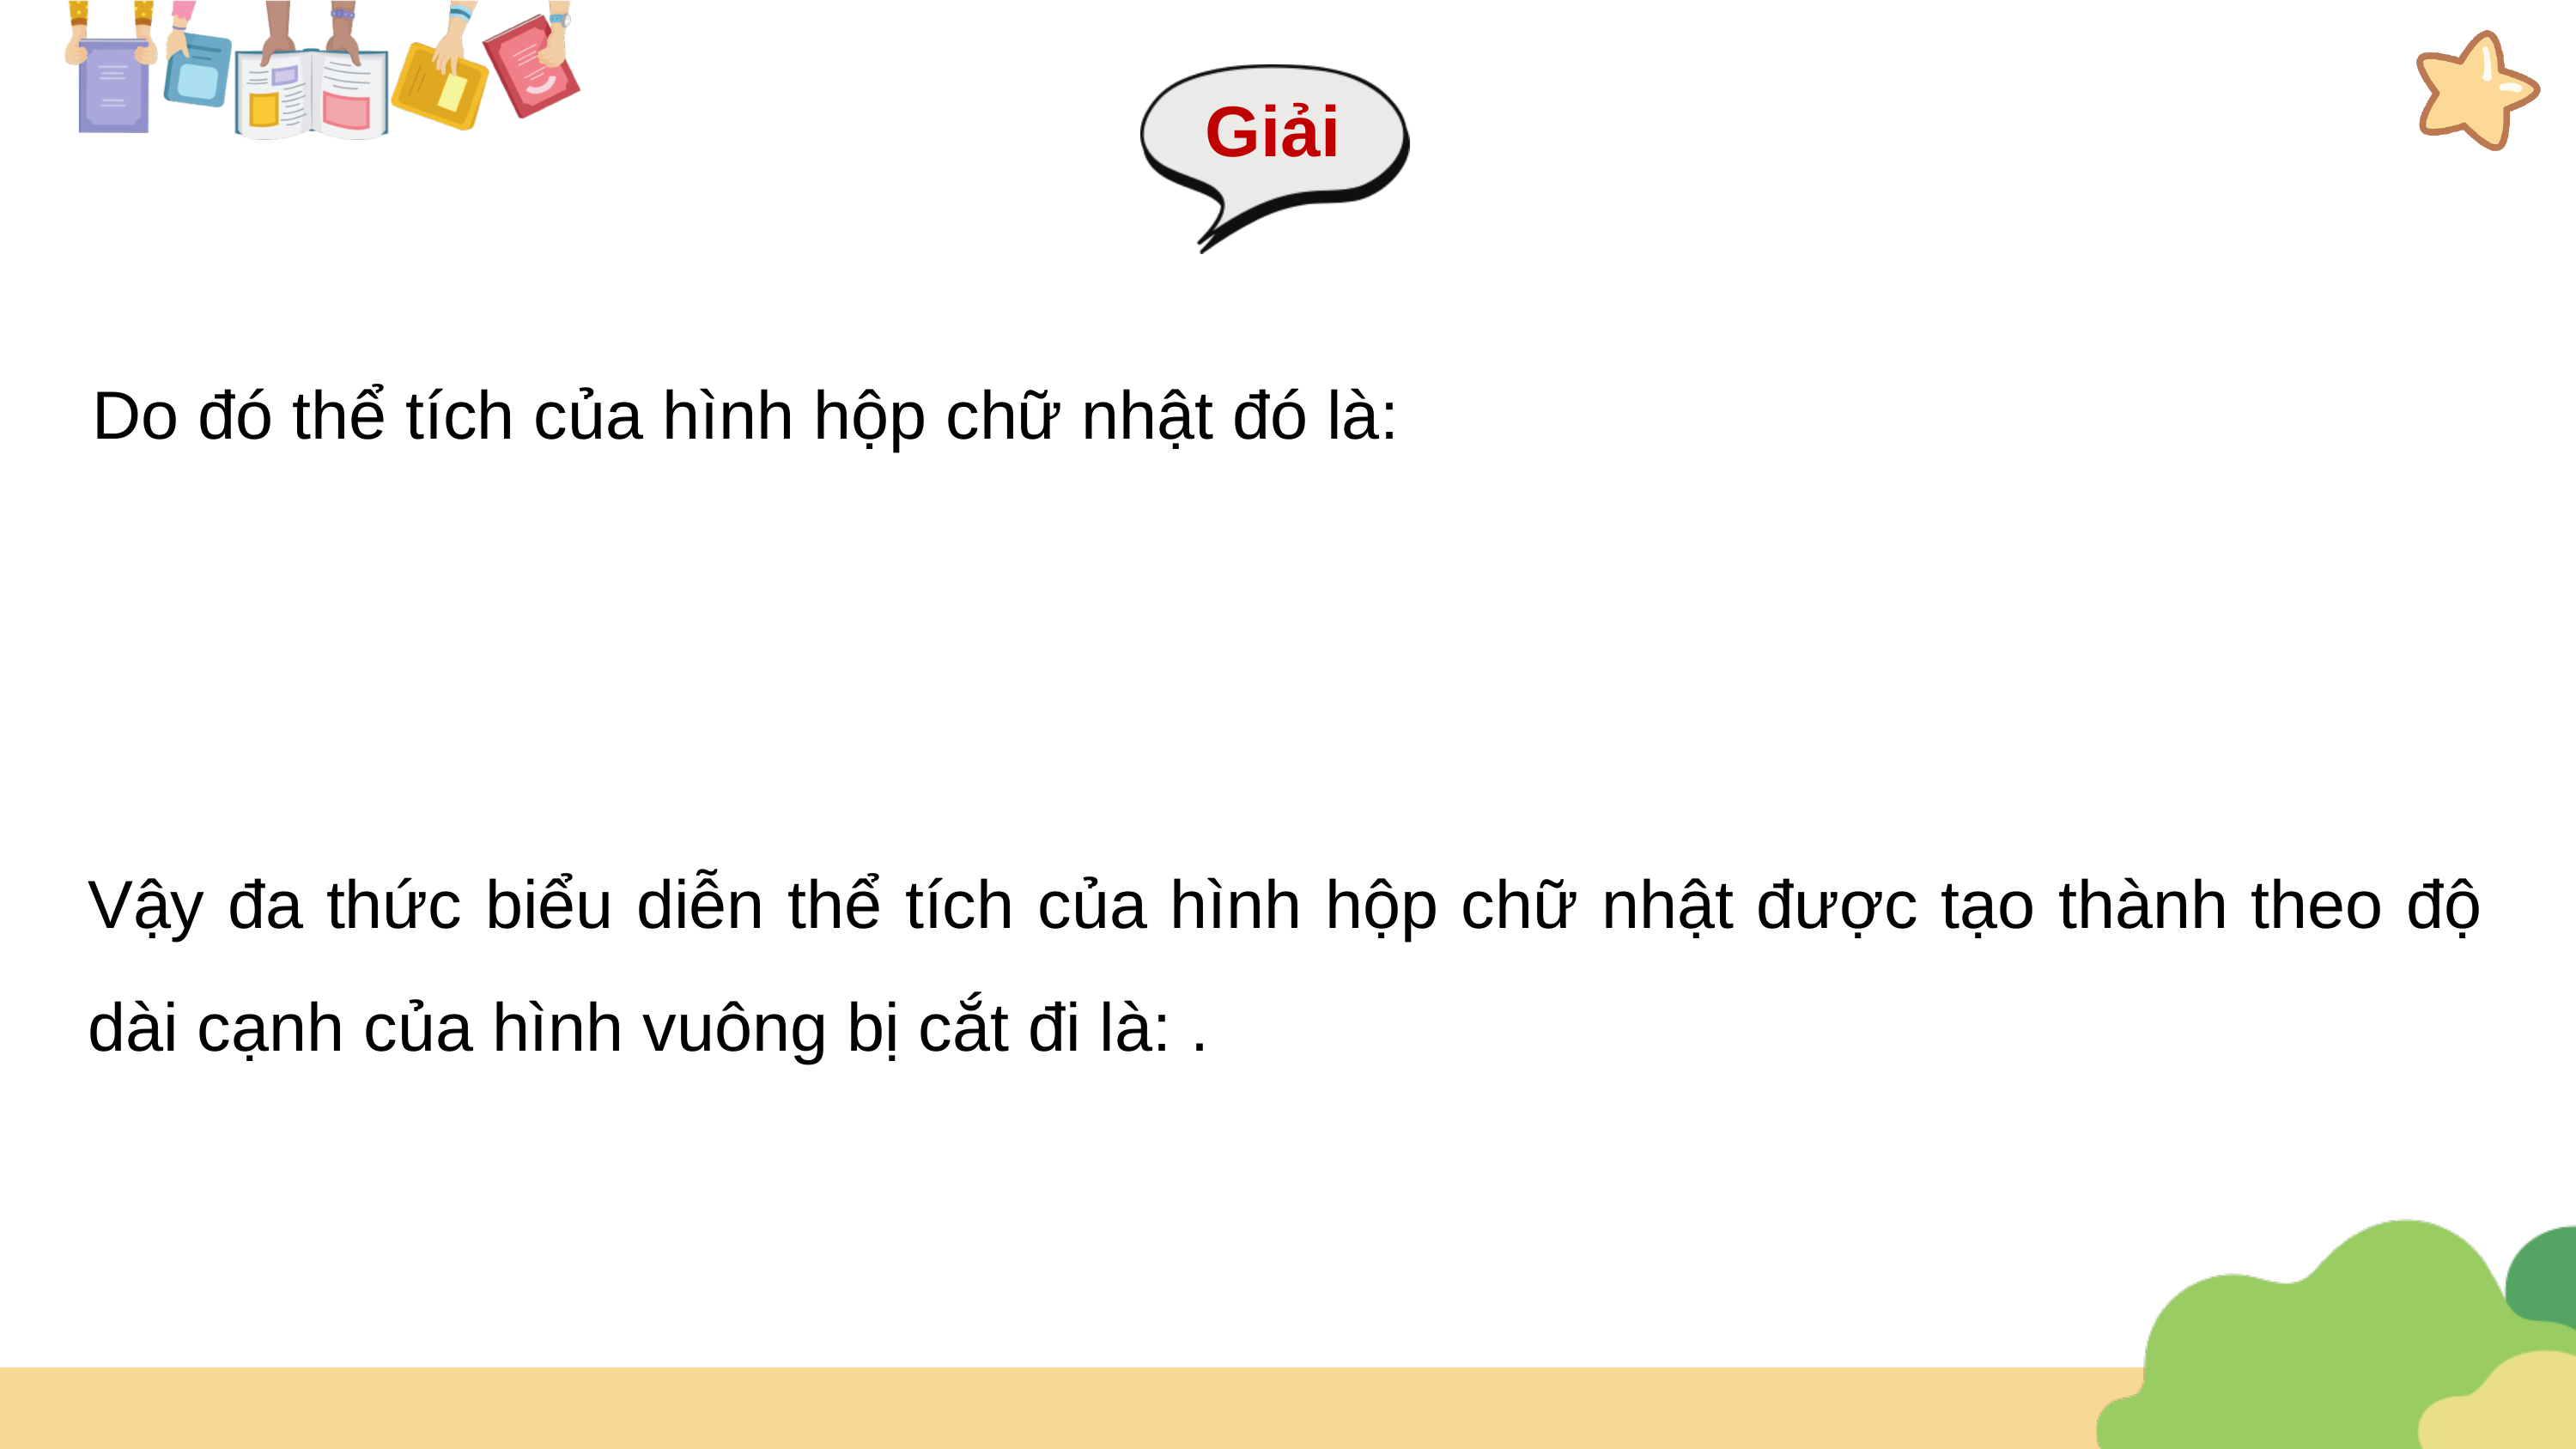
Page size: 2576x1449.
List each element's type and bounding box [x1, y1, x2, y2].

picture [2415, 29, 2541, 151]
text_box [0, 1131, 2576, 1449]
text_box [1140, 0, 1410, 257]
picture [64, 0, 580, 148]
picture [2096, 1216, 2576, 1449]
